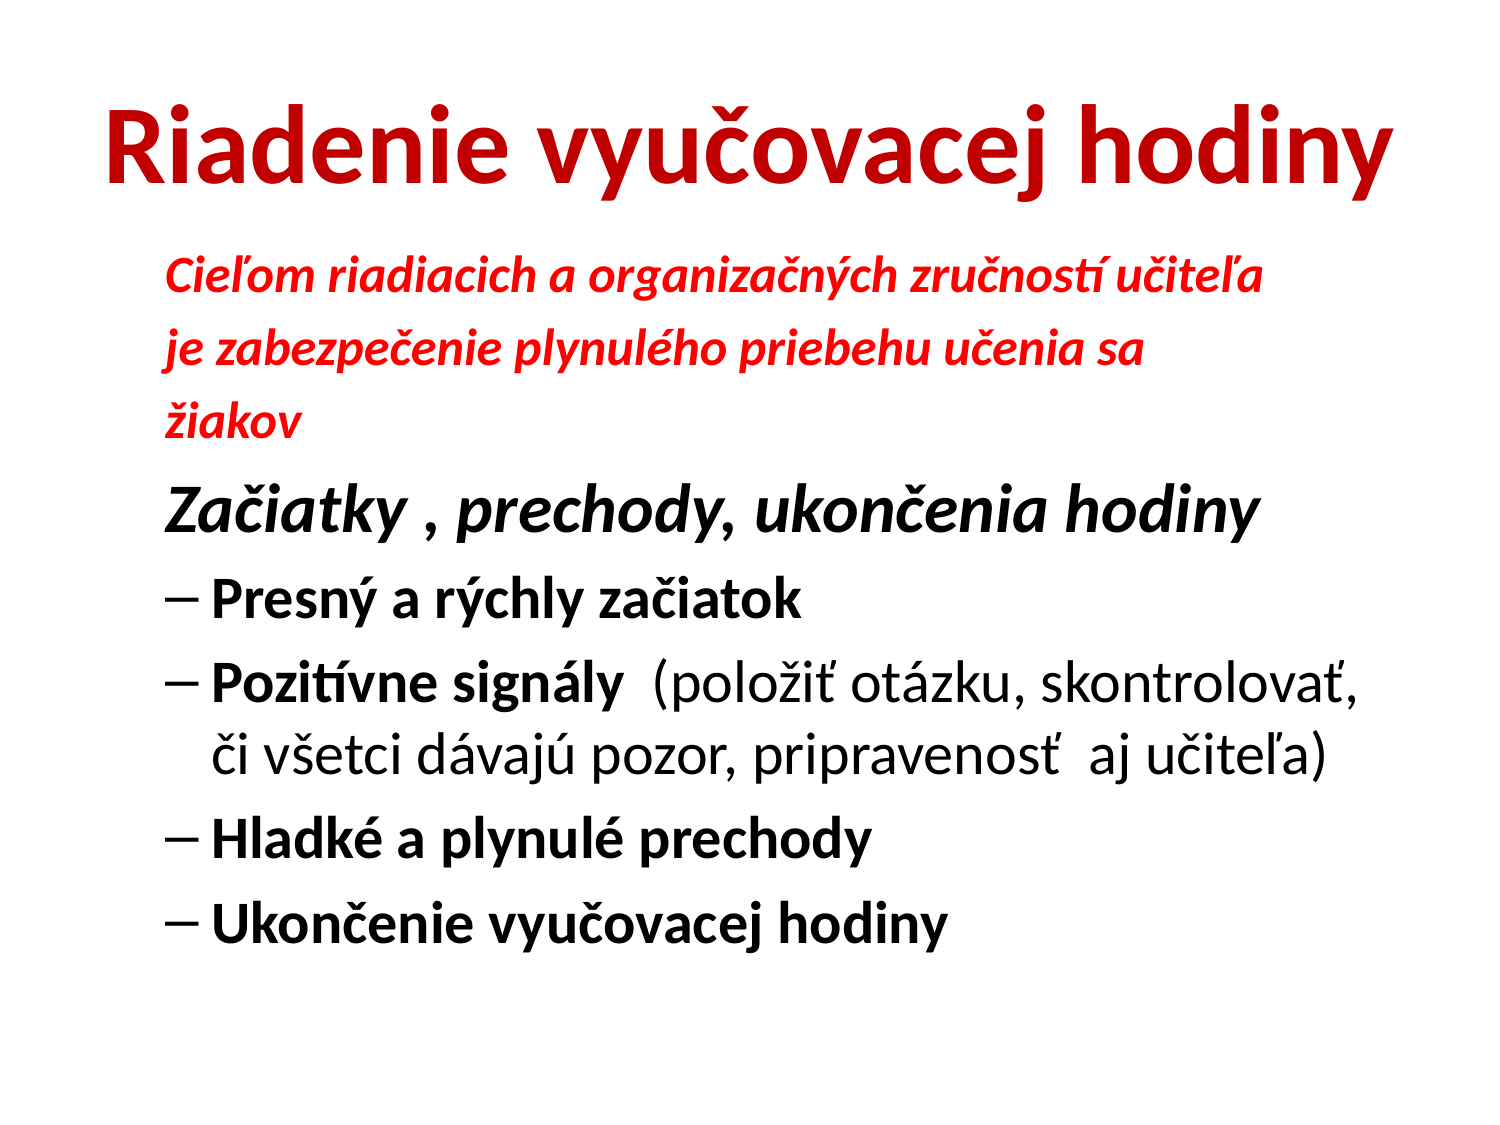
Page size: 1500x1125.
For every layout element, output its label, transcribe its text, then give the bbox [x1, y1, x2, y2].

title Riadenie vyučovacej hodiny [75, 45, 1425, 233]
list Cieľom riadiacich a organizačných zručností učiteľa je zabezpečenie plynulého priebehu učenia sa žiakov Začiatky , prechody, ukončenia hodiny Presný a rýchly začiatok Pozitívne signály (položiť otázku, skontrolovať, či všetci dávajú pozor, pripravenosť aj učiteľa) Hladké a plynulé prechody Ukončenie vyučovacej hodiny [76, 232, 1427, 1036]
